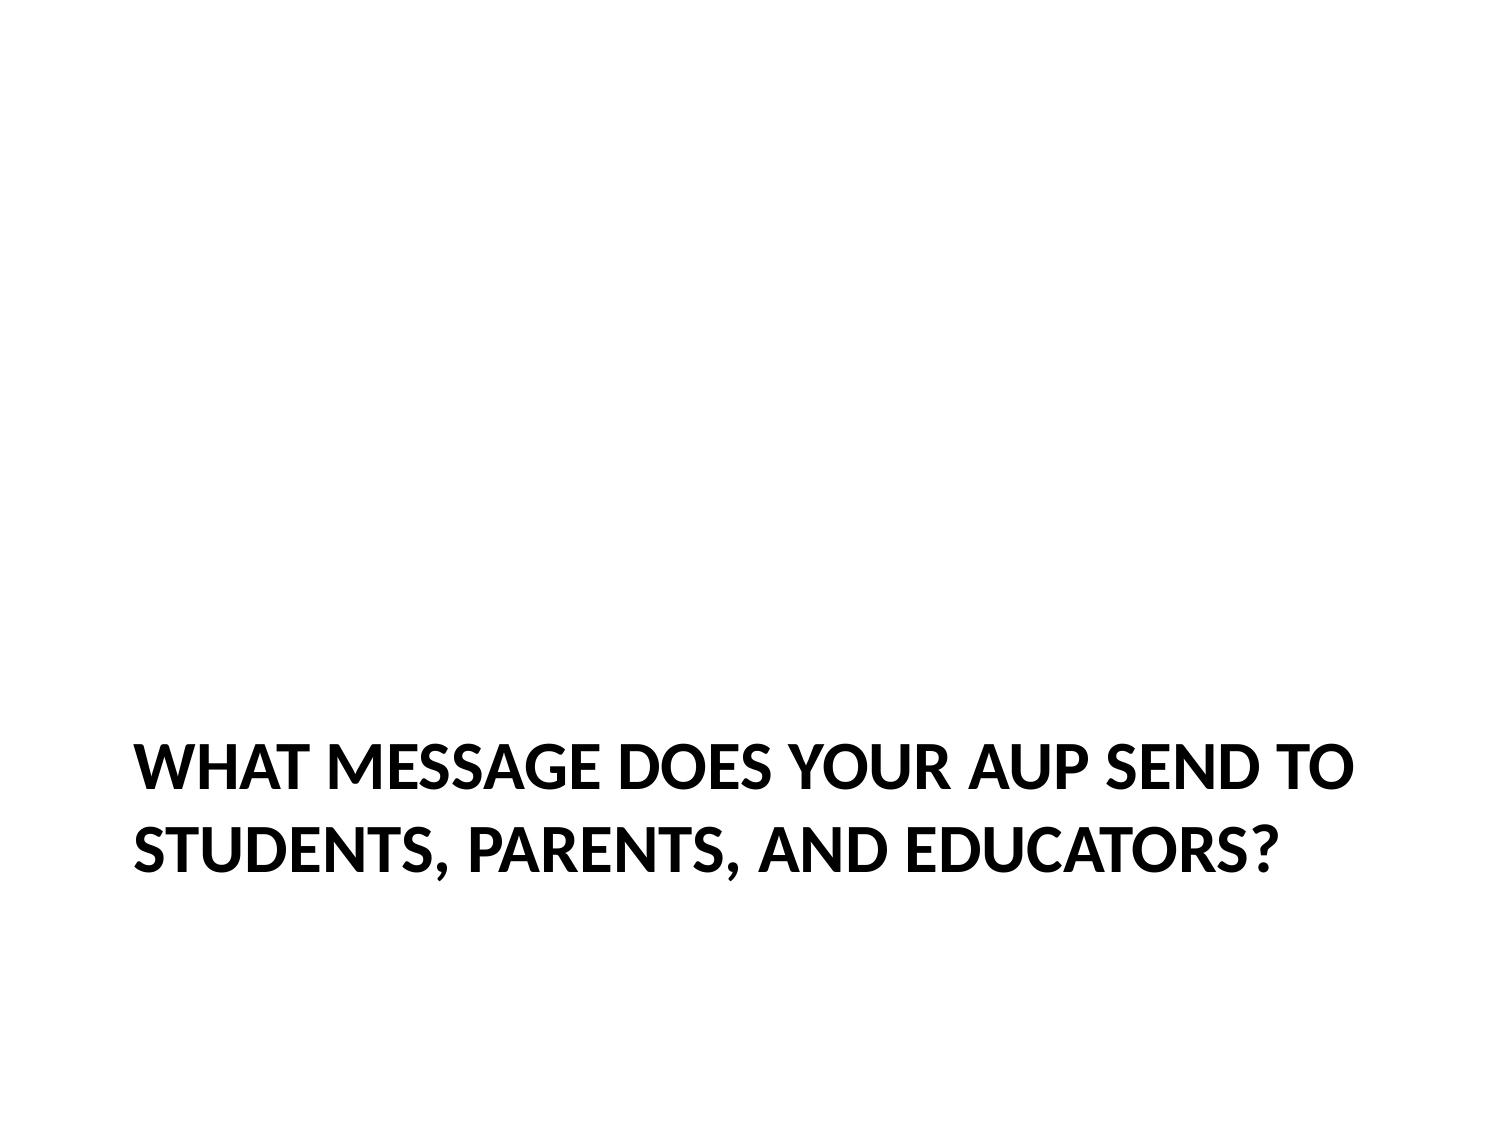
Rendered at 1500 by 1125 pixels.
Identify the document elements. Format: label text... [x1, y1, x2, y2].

title What message does your aup send to students, parents, and educators? [118, 712, 1394, 936]
